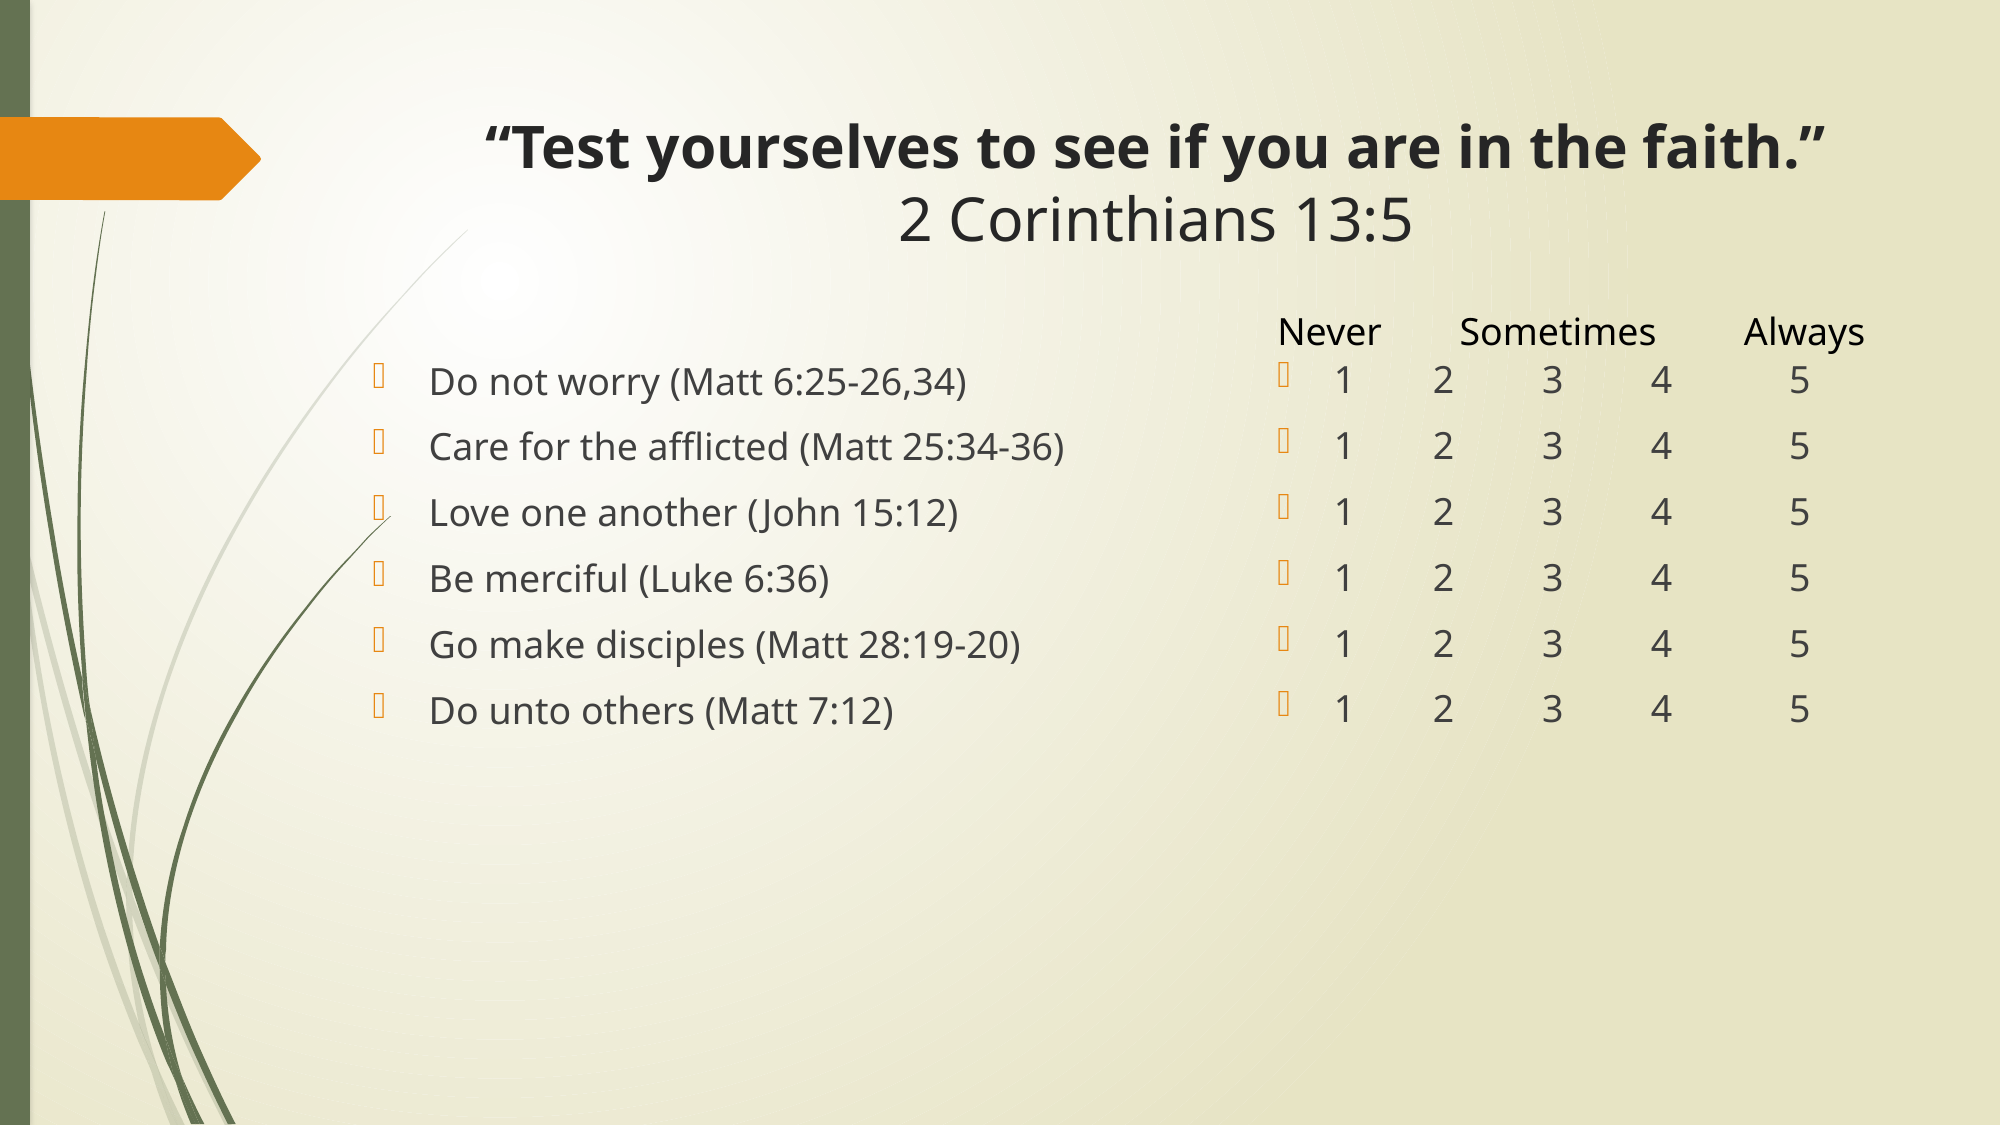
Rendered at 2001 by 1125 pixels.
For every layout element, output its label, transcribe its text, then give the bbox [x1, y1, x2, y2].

title “Test yourselves to see if you are in the faith.” 2 Corinthians 13:5 [425, 102, 1888, 313]
list Do not worry (Matt 6:25-26,34) Care for the afflicted (Matt 25:34-36) Love one another (John 15:12) Be merciful (Luke 6:36) Go make disciples (Matt 28:19-20) Do unto others (Matt 7:12) [357, 350, 1193, 970]
text_box Never Sometimes Always [1262, 300, 1963, 361]
list 1 2 3 4 5 1 2 3 4 5 1 2 3 4 5 1 2 3 4 5 1 2 3 4 5 1 2 3 4 5 [1262, 361, 1888, 969]
